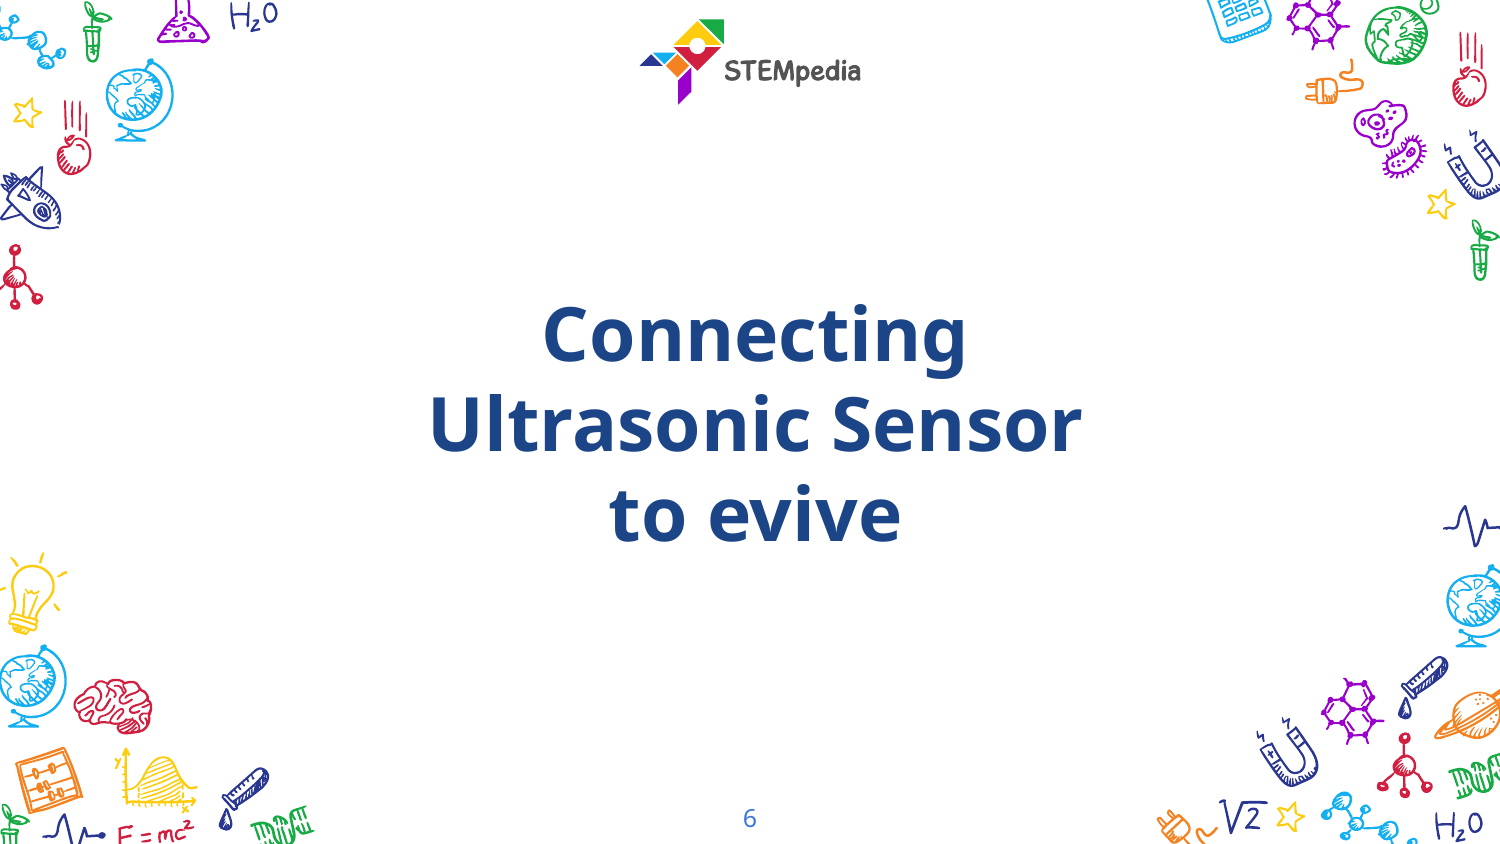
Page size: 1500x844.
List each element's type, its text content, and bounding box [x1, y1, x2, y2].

slide_number 6 [705, 796, 795, 844]
list Connecting Ultrasonic Sensor to evive [354, 354, 1146, 490]
